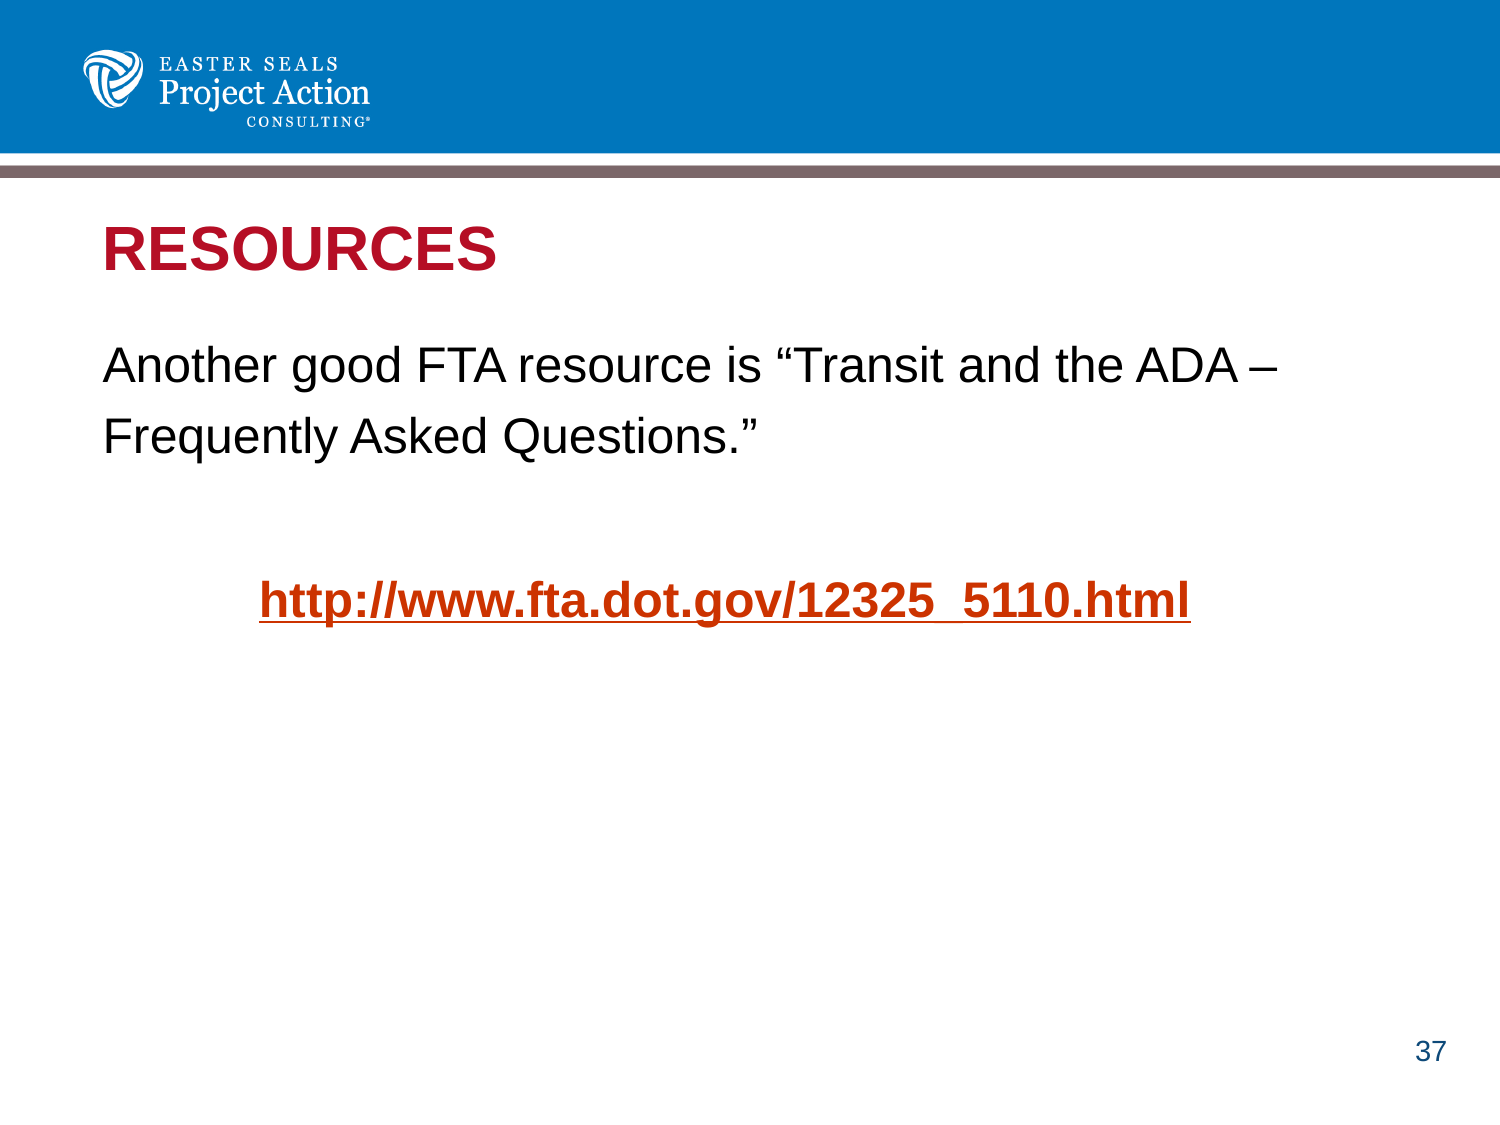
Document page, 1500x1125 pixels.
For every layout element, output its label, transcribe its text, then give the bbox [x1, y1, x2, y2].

title RESOURCES [87, 200, 1363, 300]
slide_number 37 [1149, 1025, 1463, 1100]
list Another good FTA resource is “Transit and the ADA – Frequently Asked Questions.” http://www.fta.dot.gov/12325_5110.html [87, 312, 1363, 938]
picture [0, 0, 1500, 185]
